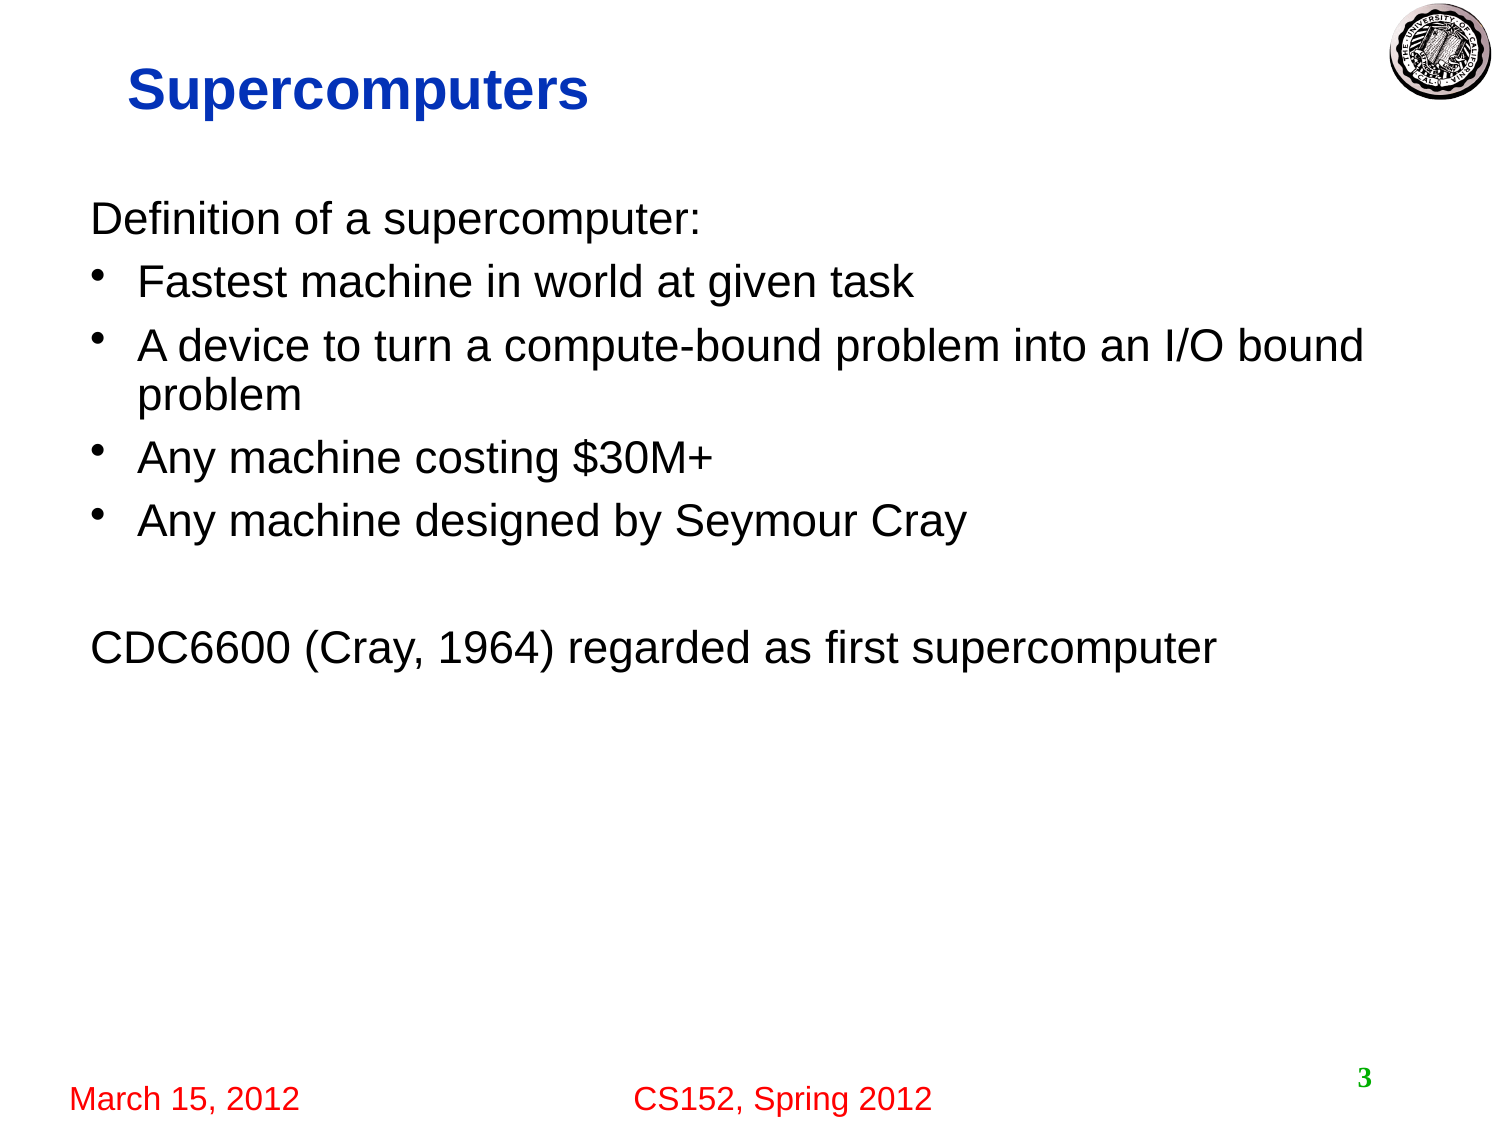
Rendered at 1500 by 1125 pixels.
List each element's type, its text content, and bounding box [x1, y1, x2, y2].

picture [1378, 0, 1500, 103]
slide_number 3 [1074, 1051, 1388, 1101]
title Supercomputers [112, 53, 1310, 128]
list Definition of a supercomputer: Fastest machine in world at given task A device to turn a compute-bound problem into an I/O bound problem Any machine costing $30M+ Any machine designed by Seymour Cray CDC6600 (Cray, 1964) regarded as first supercomputer [74, 187, 1461, 963]
